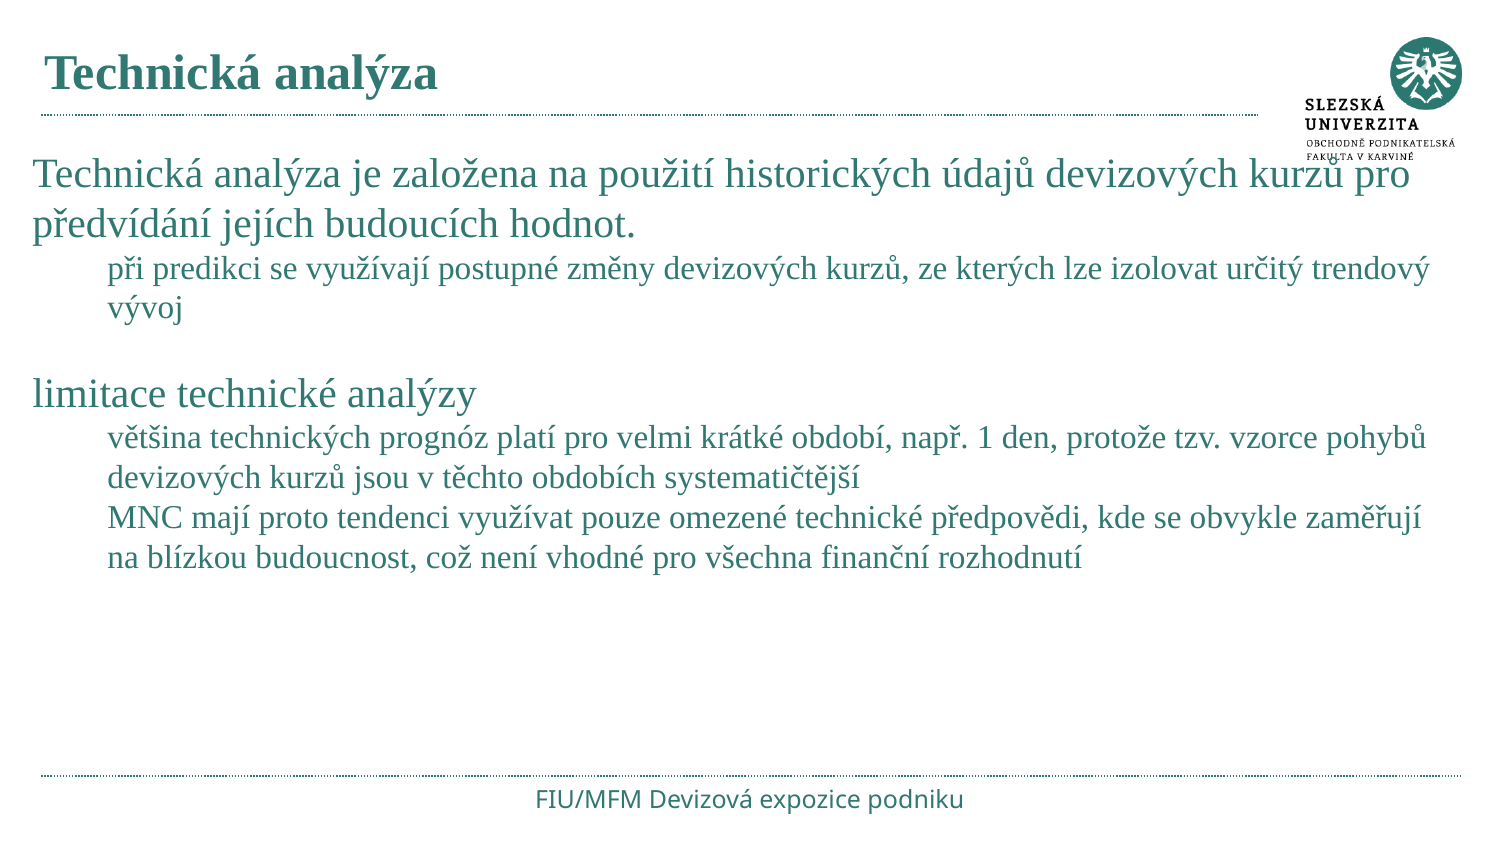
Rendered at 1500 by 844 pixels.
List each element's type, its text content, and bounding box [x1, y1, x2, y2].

title Technická analýza [29, 32, 1247, 116]
text_box FIU/MFM Devizová expozice podniku [47, 776, 1453, 824]
picture [1305, 37, 1462, 138]
list Technická analýza je založena na použití historických údajů devizových kurzů pro předvídání jejích budoucích hodnot. při predikci se využívají postupné změny devizových kurzů, ze kterých lze izolovat určitý trendový vývoj limitace technické analýzy většina technických prognóz platí pro velmi krátké období, např. 1 den, protože tzv. vzorce pohybů devizových kurzů jsou v těchto obdobích systematičtější MNC mají proto tendenci využívat pouze omezené technické předpovědi, kde se obvykle zaměřují na blízkou budoucnost, což není vhodné pro všechna finanční rozhodnutí [17, 138, 1471, 741]
